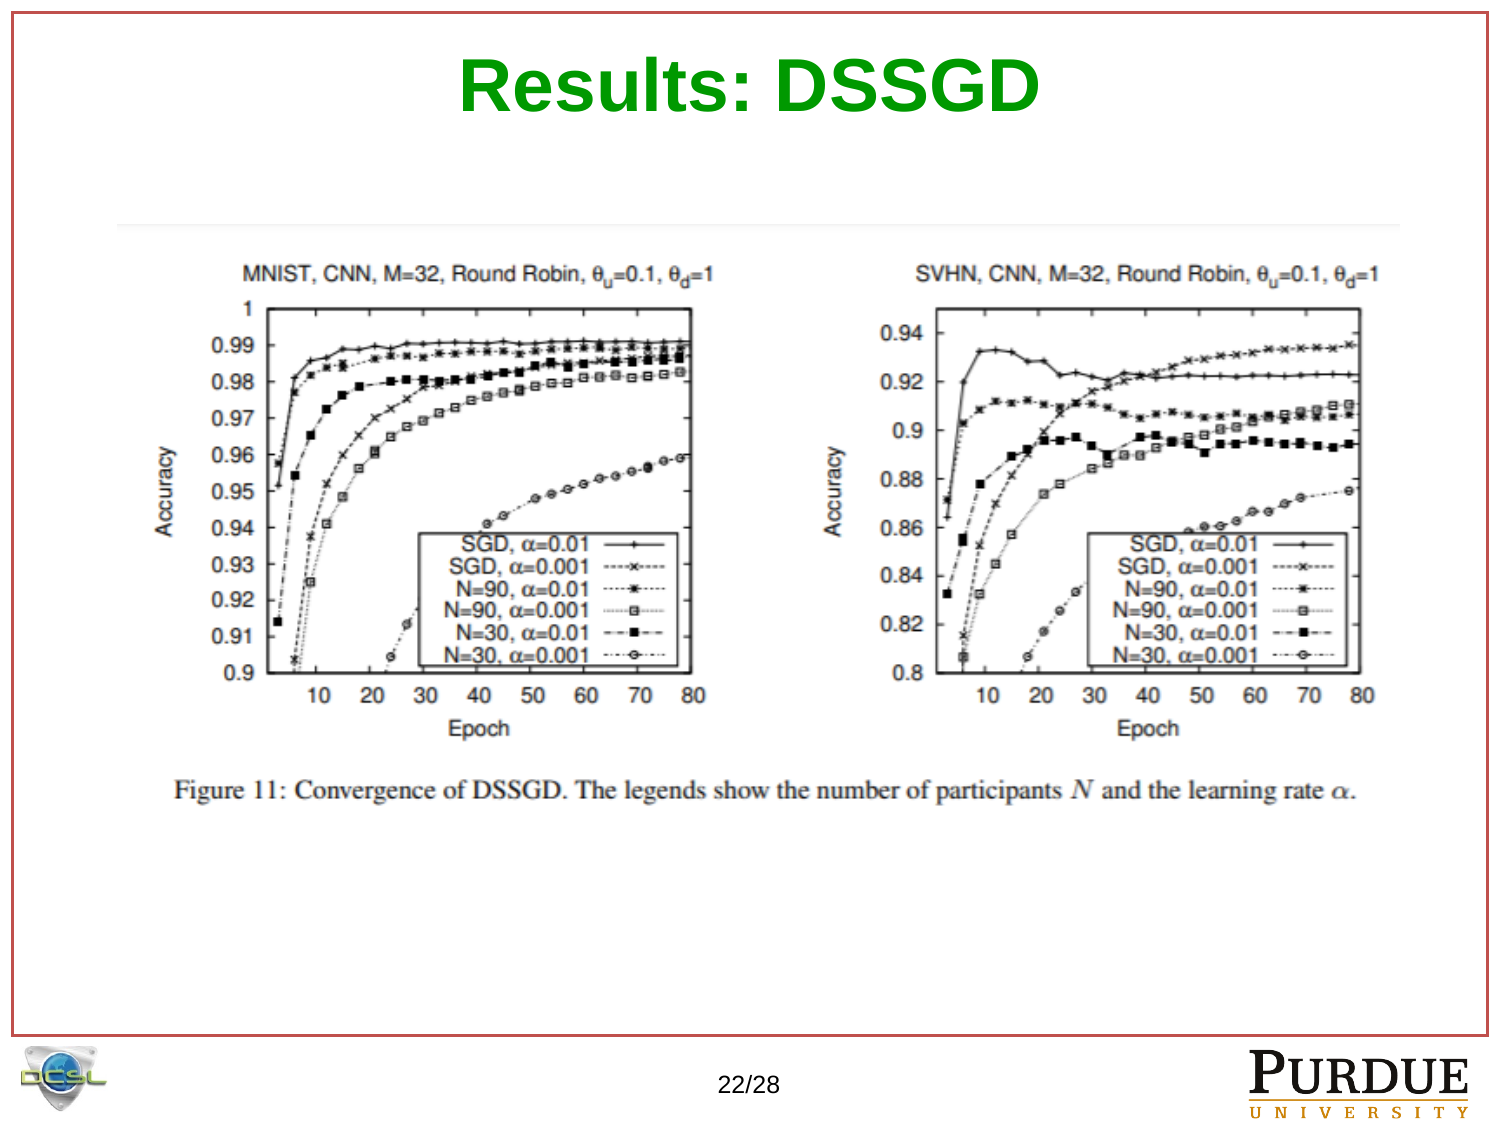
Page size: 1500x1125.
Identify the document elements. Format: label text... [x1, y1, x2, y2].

picture [1235, 1042, 1483, 1125]
picture [21, 1046, 108, 1112]
picture [117, 224, 1400, 839]
text_box Results: DSSGD [34, 37, 1466, 126]
